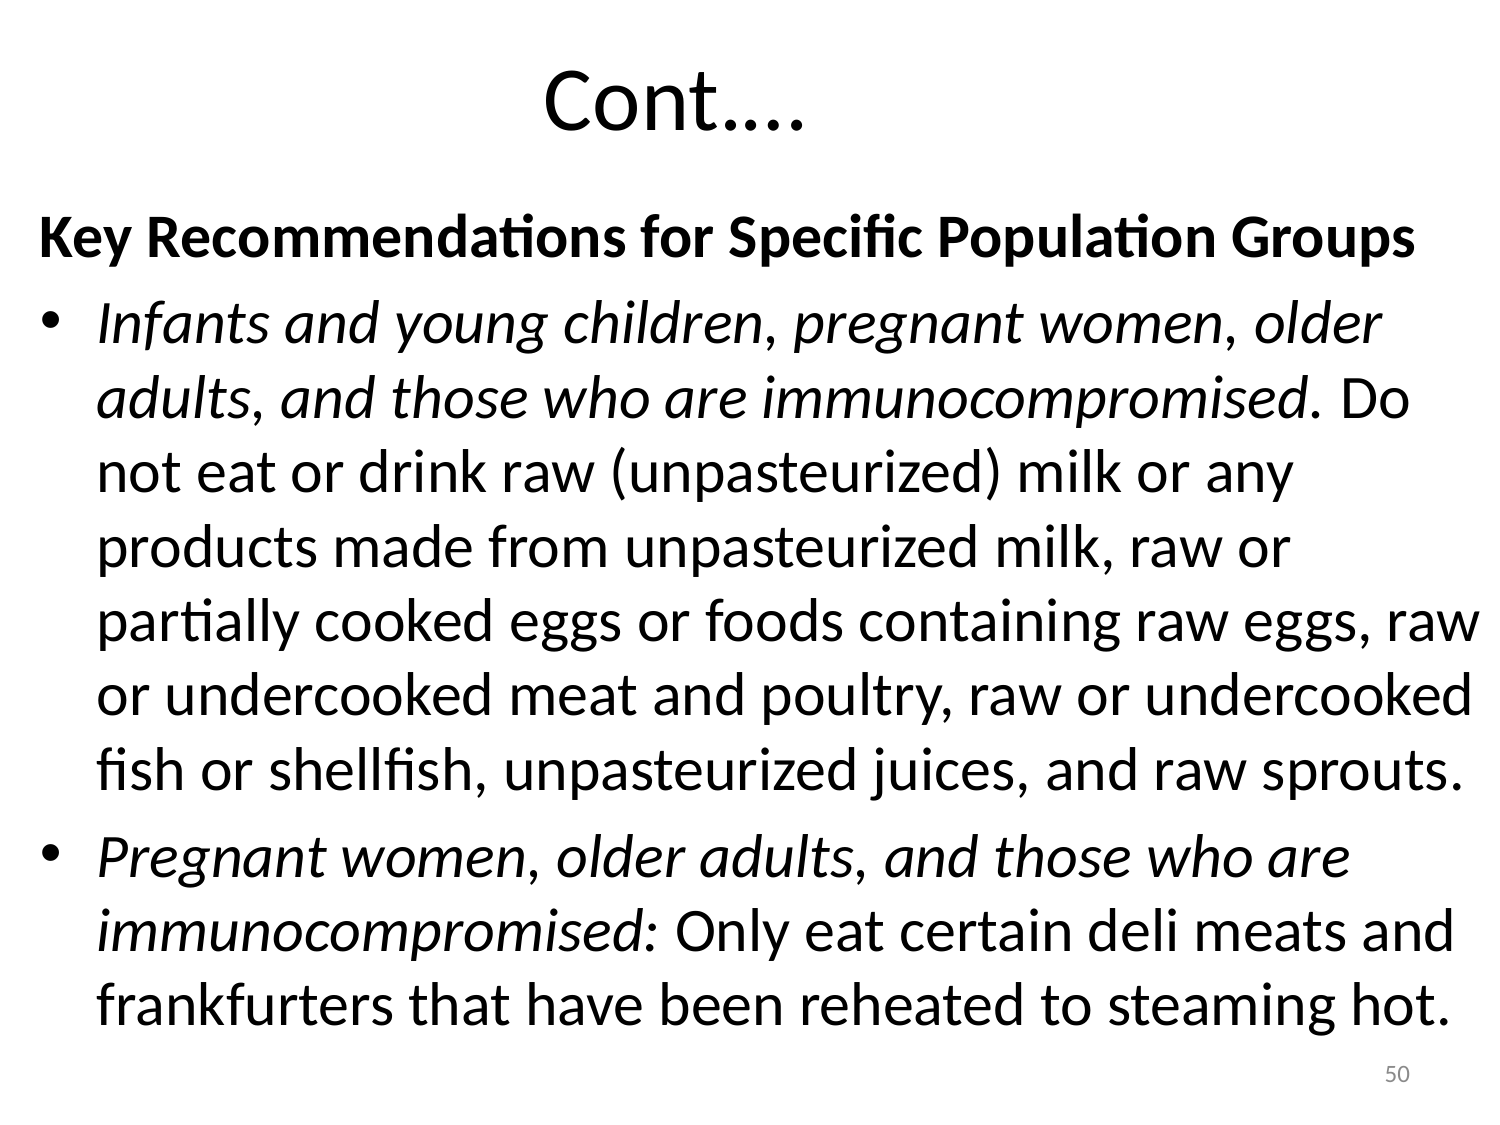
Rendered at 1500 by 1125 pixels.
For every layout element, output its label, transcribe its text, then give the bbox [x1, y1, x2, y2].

title Cont.… [0, 0, 1350, 188]
list Key Recommendations for Specific Population Groups Infants and young children, pregnant women, older adults, and those who are immunocompromised. Do not eat or drink raw (unpasteurized) milk or any products made from unpasteurized milk, raw or partially cooked eggs or foods containing raw eggs, raw or undercooked meat and poultry, raw or undercooked fish or shellfish, unpasteurized juices, and raw sprouts. Pregnant women, older adults, and those who are immunocompromised: Only eat certain deli meats and frankfurters that have been reheated to steaming hot. [24, 187, 1500, 1063]
slide_number 50 [1074, 1042, 1425, 1103]
